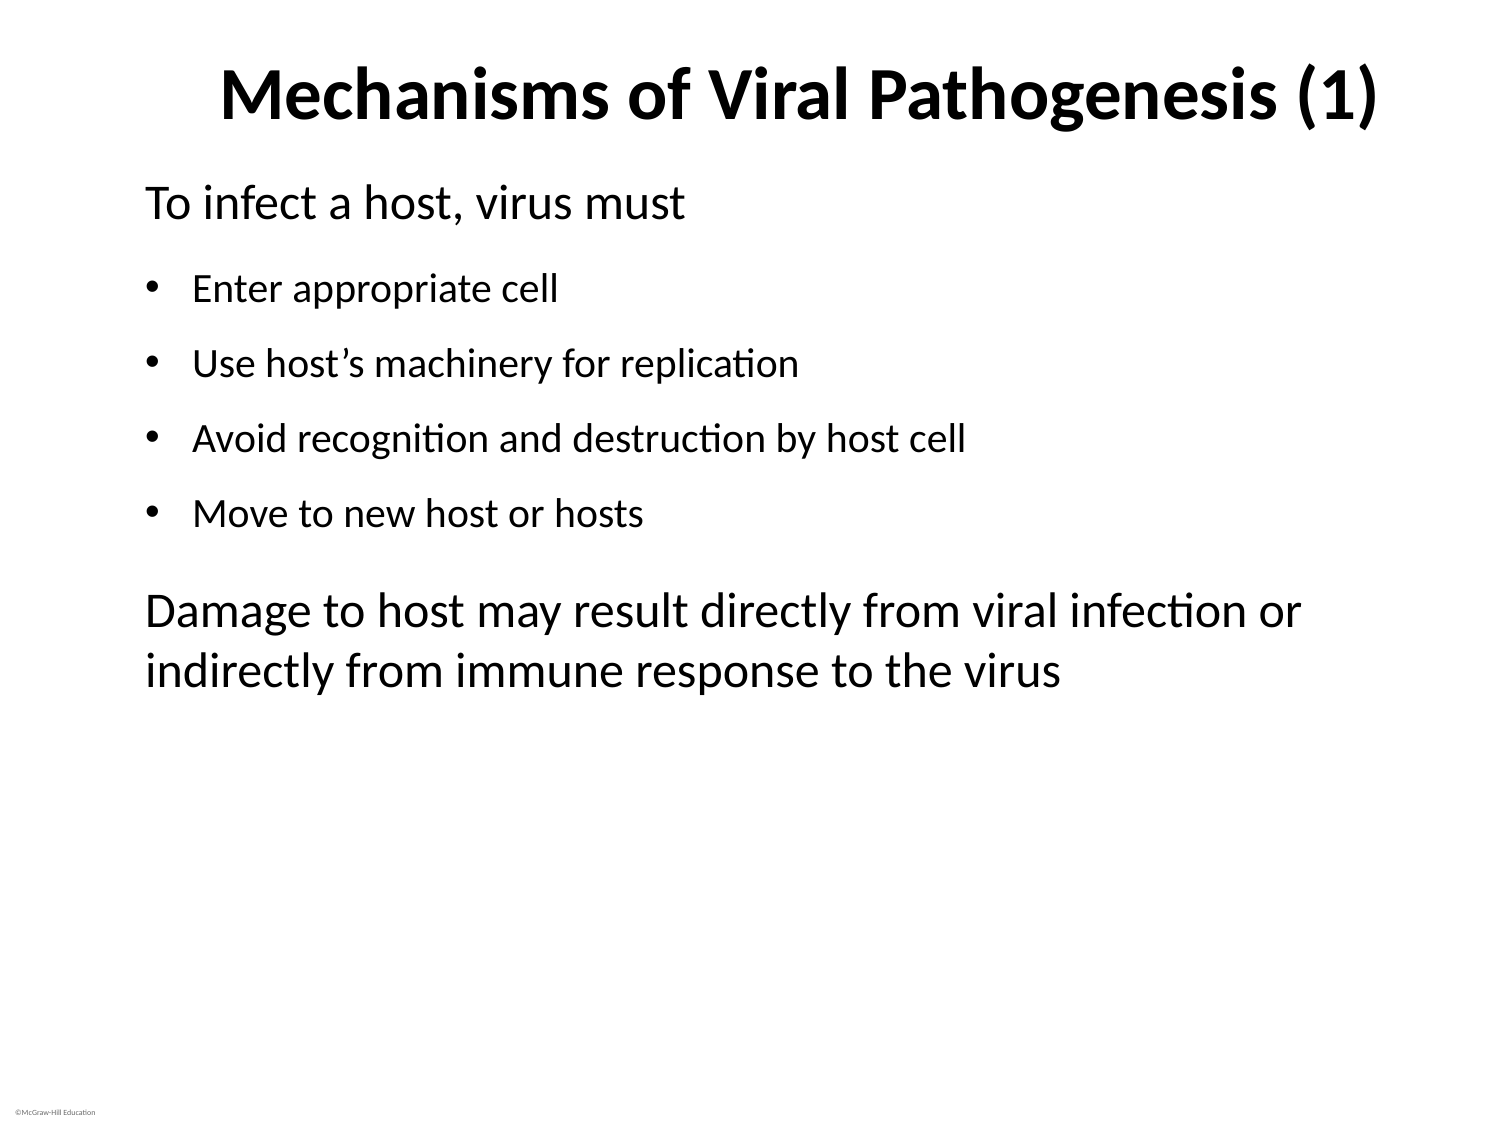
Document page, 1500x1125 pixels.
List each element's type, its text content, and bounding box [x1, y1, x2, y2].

list Damage to host may result directly from viral infection or indirectly from immune response to the virus [130, 569, 1393, 695]
list To infect a host, virus must Enter appropriate cell Use host’s machinery for replication Avoid recognition and destruction by host cell Move to new host or hosts [130, 162, 1415, 563]
title Mechanisms of Viral Pathogenesis (1) [203, 37, 1397, 138]
